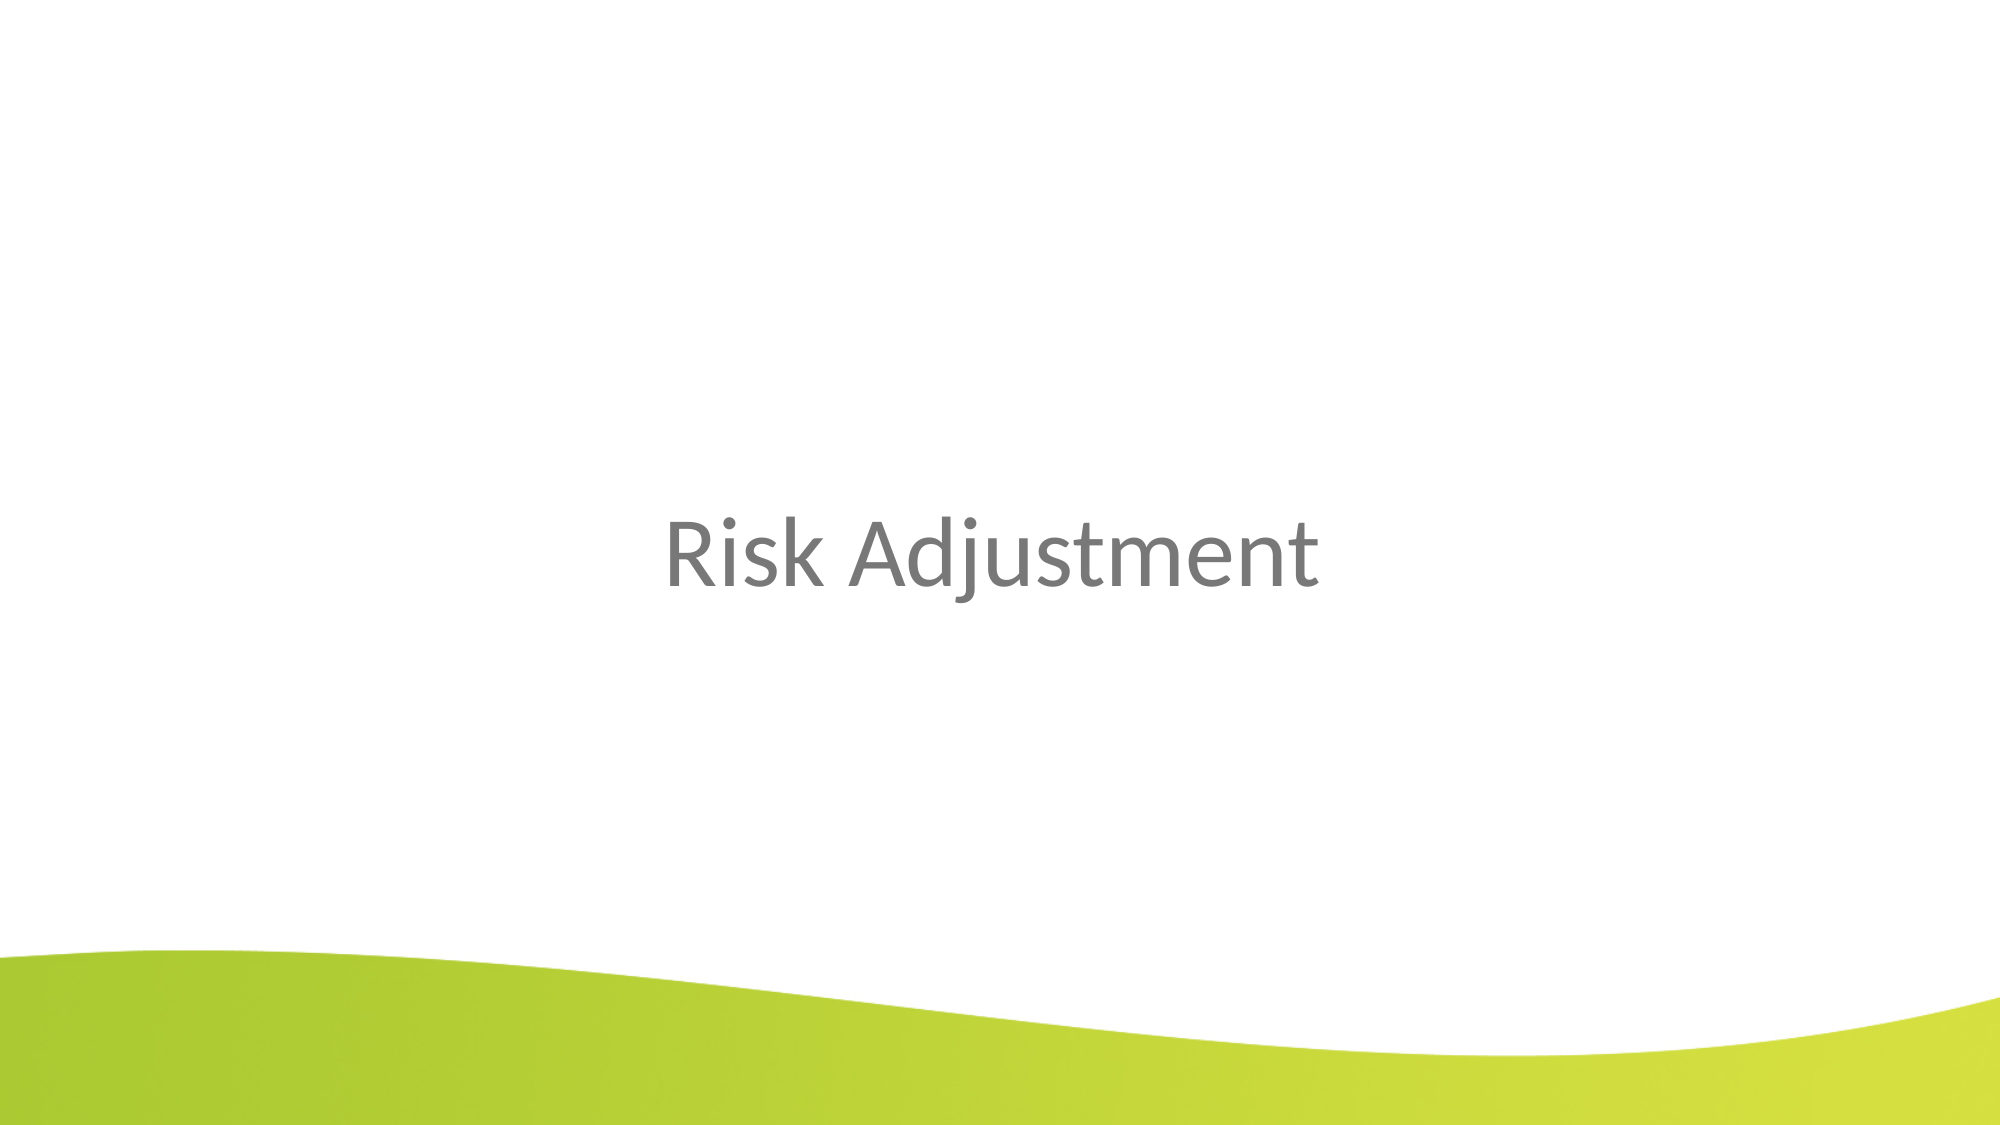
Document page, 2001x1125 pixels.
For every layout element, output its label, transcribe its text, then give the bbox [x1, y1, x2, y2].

picture [0, 915, 2000, 1125]
title Risk Adjustment [199, 304, 1801, 804]
